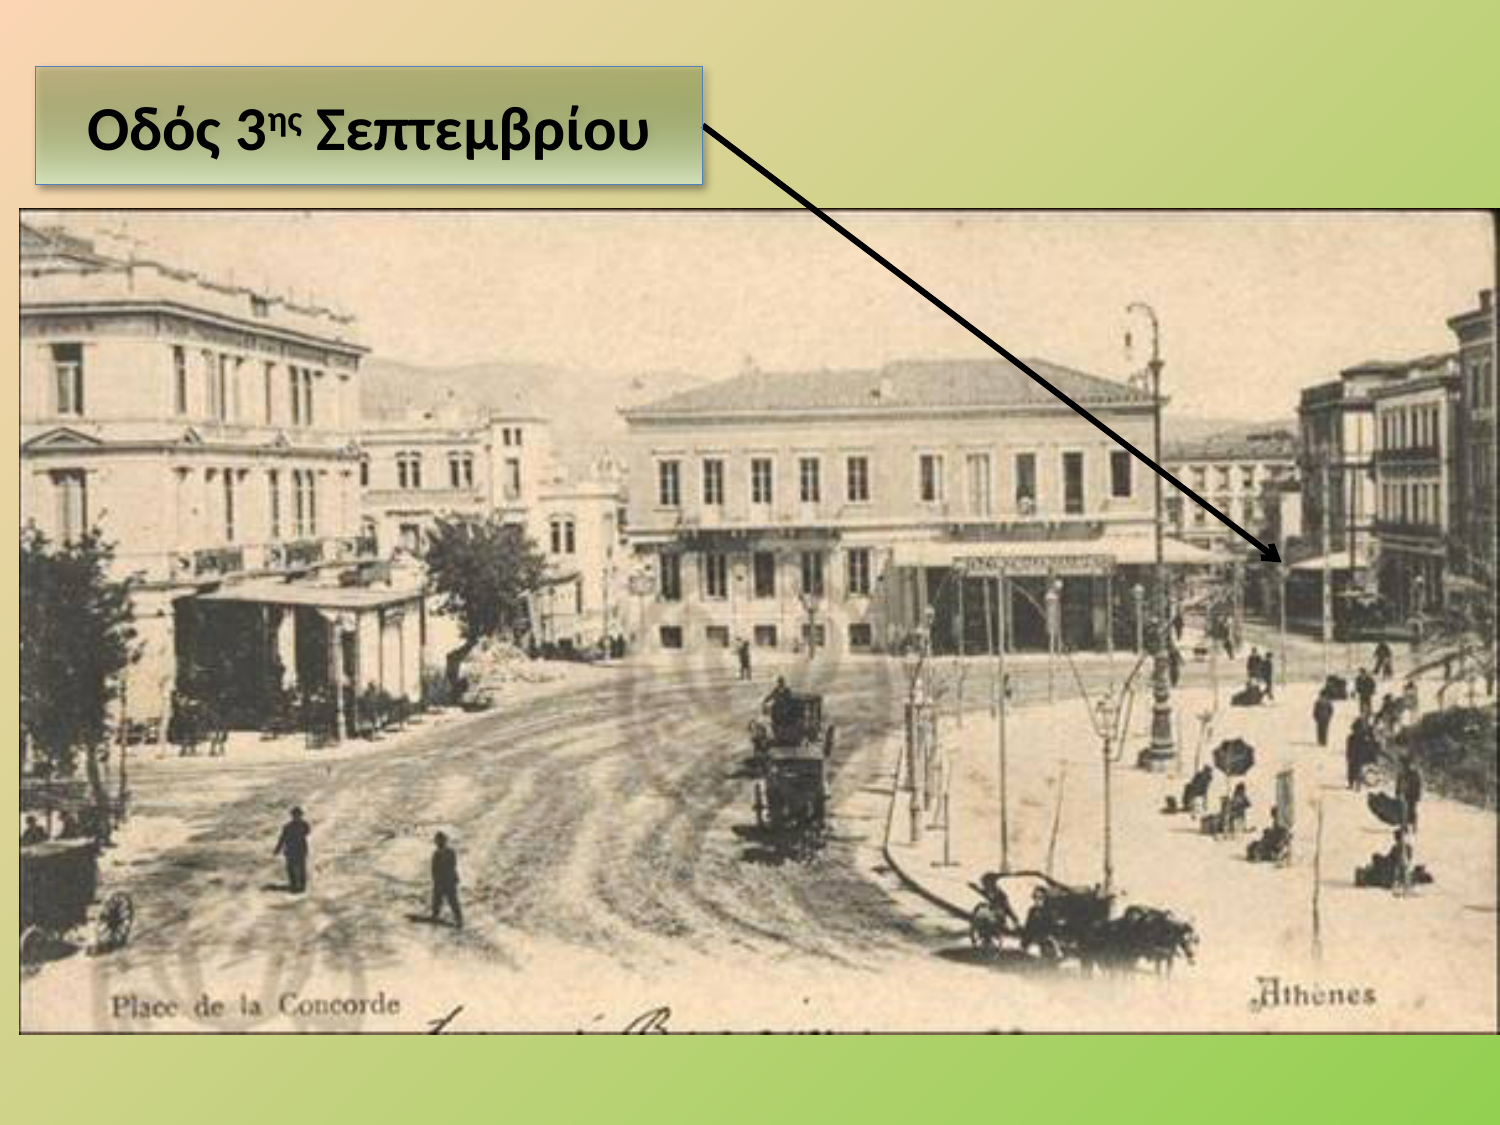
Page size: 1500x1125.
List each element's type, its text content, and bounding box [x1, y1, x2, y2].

text_box Οδός 3ης Σεπτεμβρίου [35, 66, 703, 185]
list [19, 207, 1500, 1036]
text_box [702, 125, 1282, 563]
